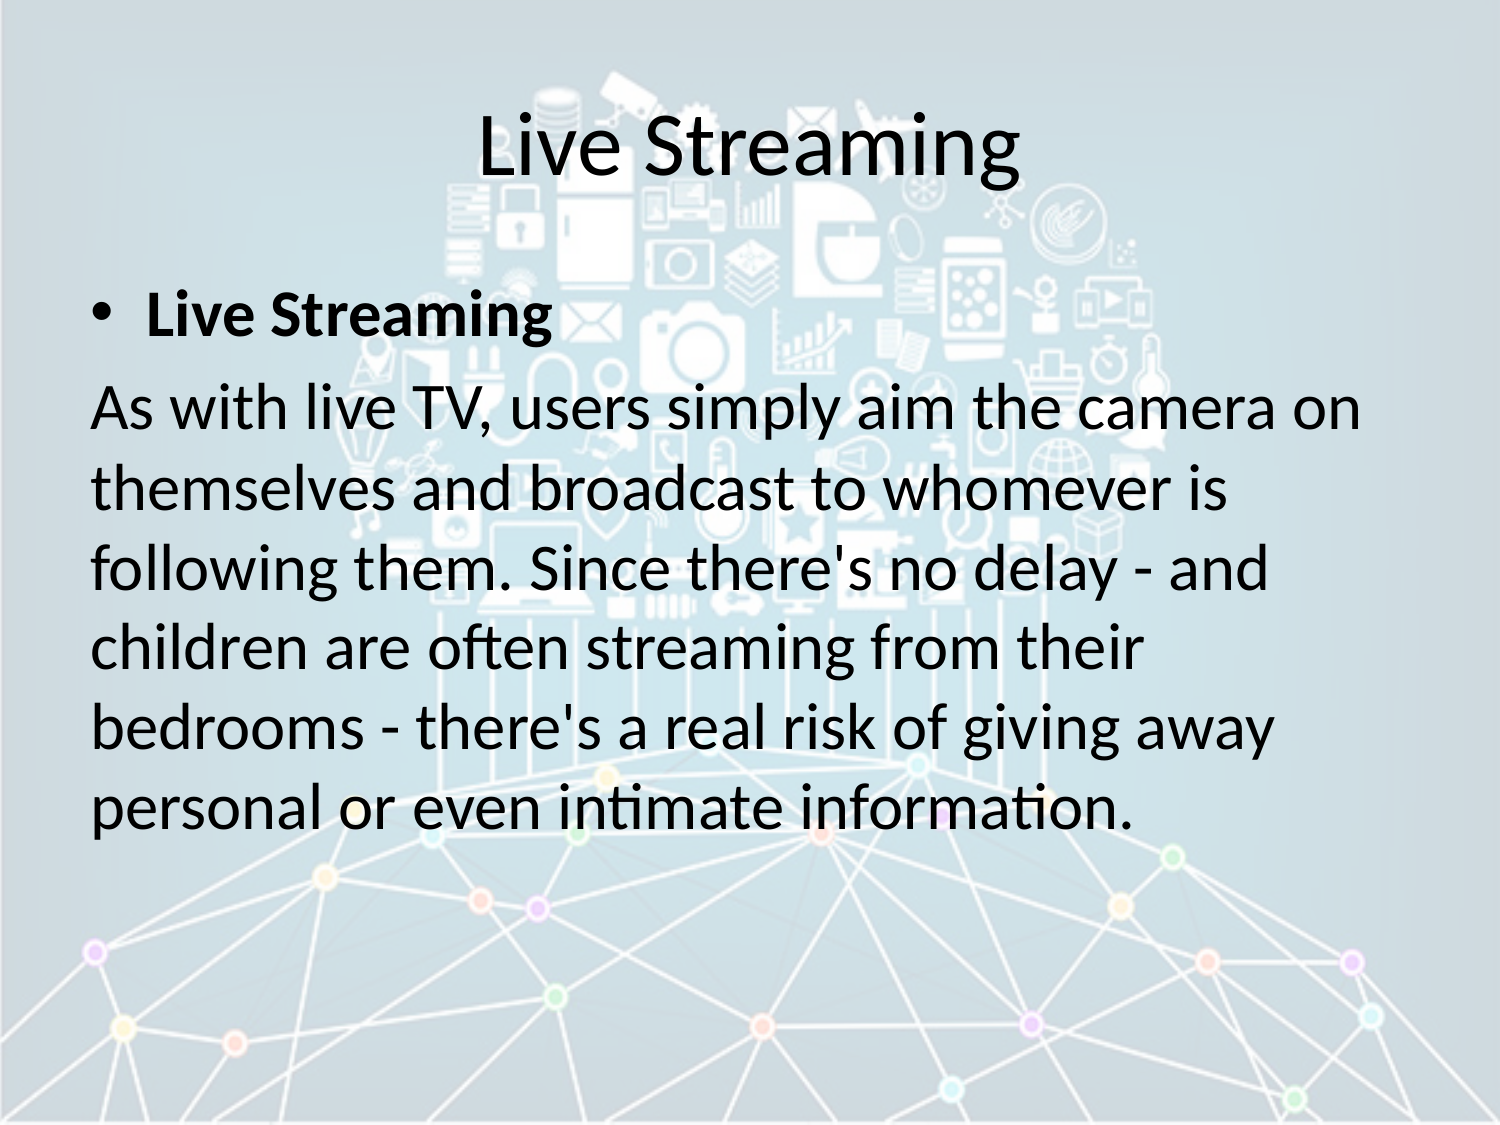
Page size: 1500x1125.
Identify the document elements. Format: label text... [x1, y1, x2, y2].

list Live Streaming As with live TV, users simply aim the camera on themselves and broadcast to whomever is following them. Since there's no delay - and children are often streaming from their bedrooms - there's a real risk of giving away personal or even intimate information. [75, 262, 1425, 1005]
title Live Streaming [75, 45, 1425, 233]
